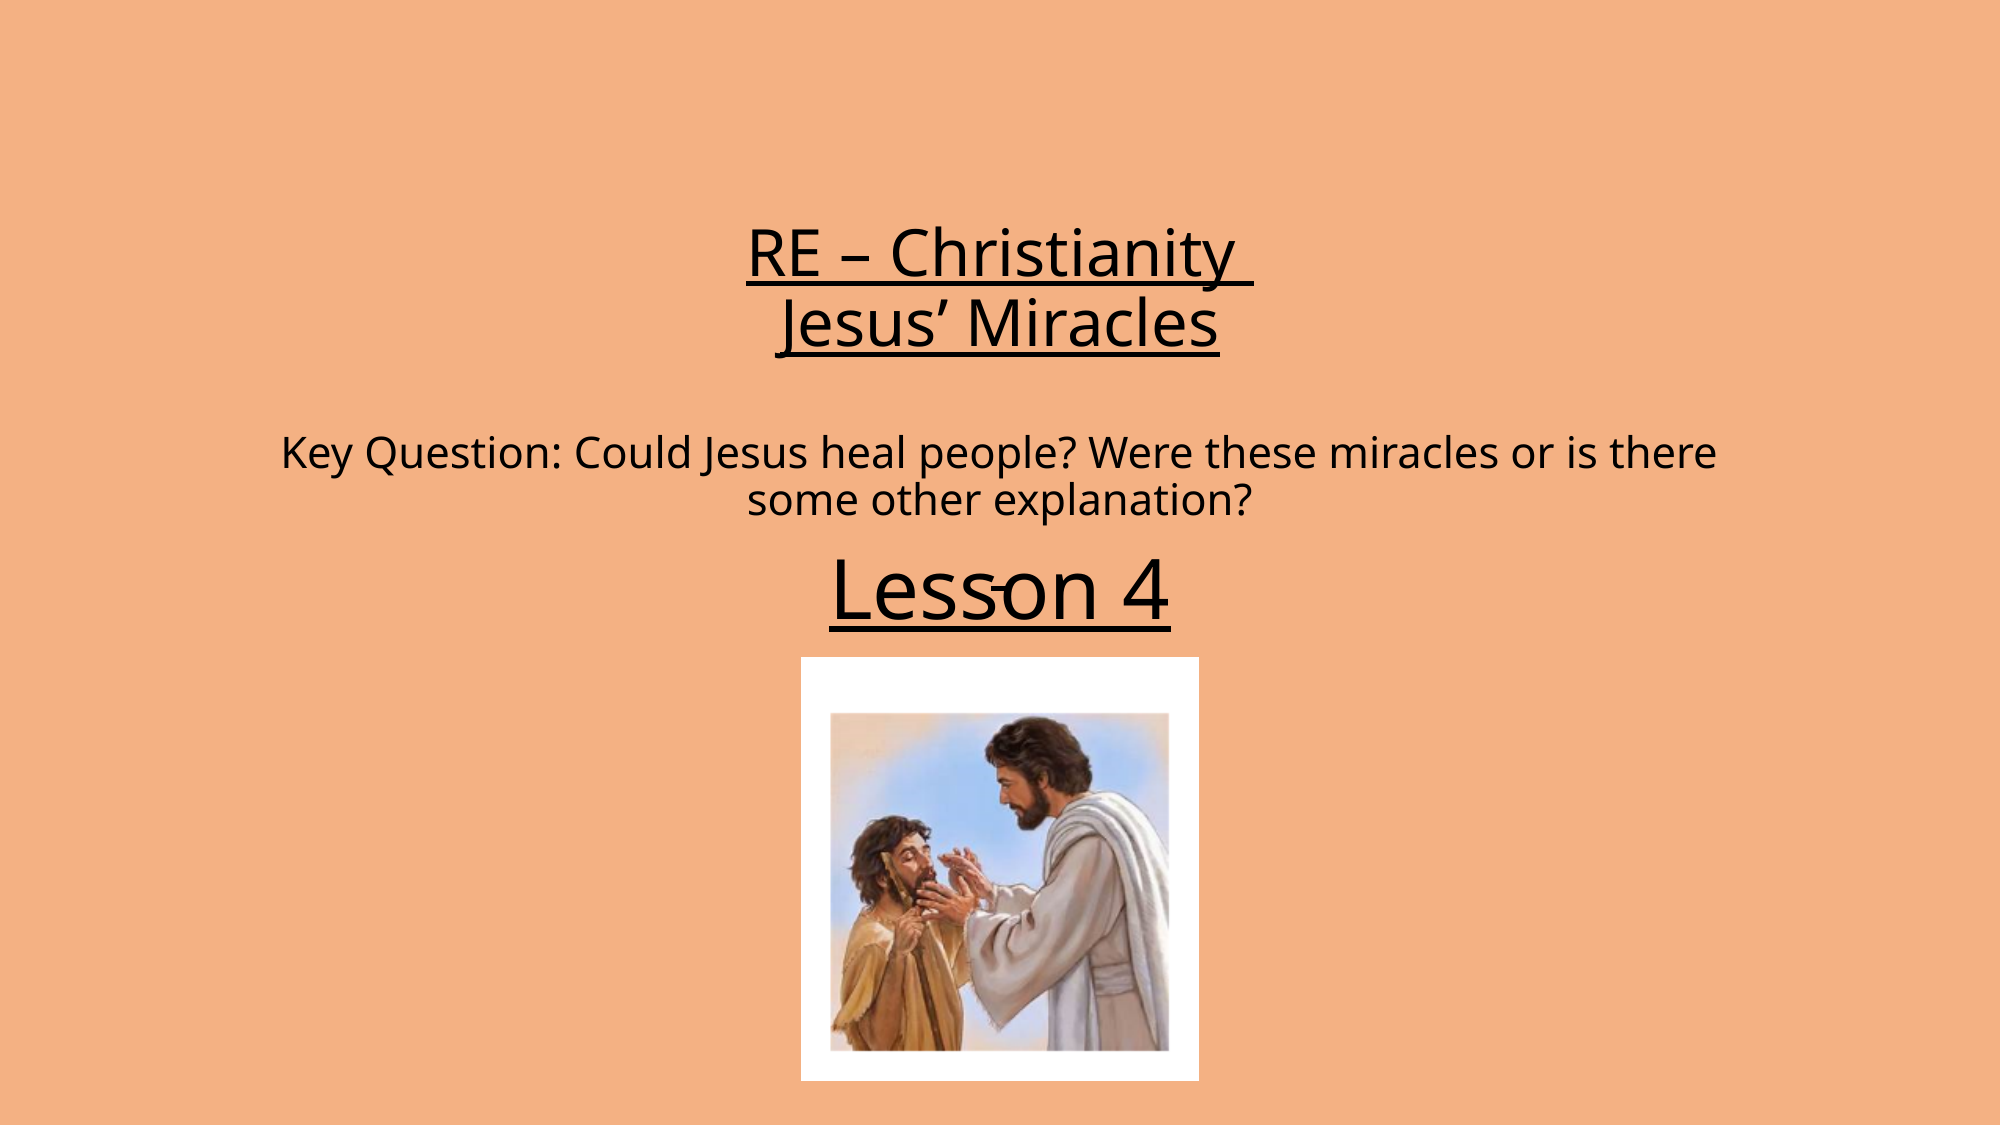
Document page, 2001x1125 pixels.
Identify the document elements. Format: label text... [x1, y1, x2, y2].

title RE – Christianity Jesus’ Miracles Key Question: Could Jesus heal people? Were these miracles or is there some other explanation? [249, 211, 1750, 540]
subtitle Lesson 4 [249, 540, 1750, 812]
picture [801, 657, 1199, 1081]
